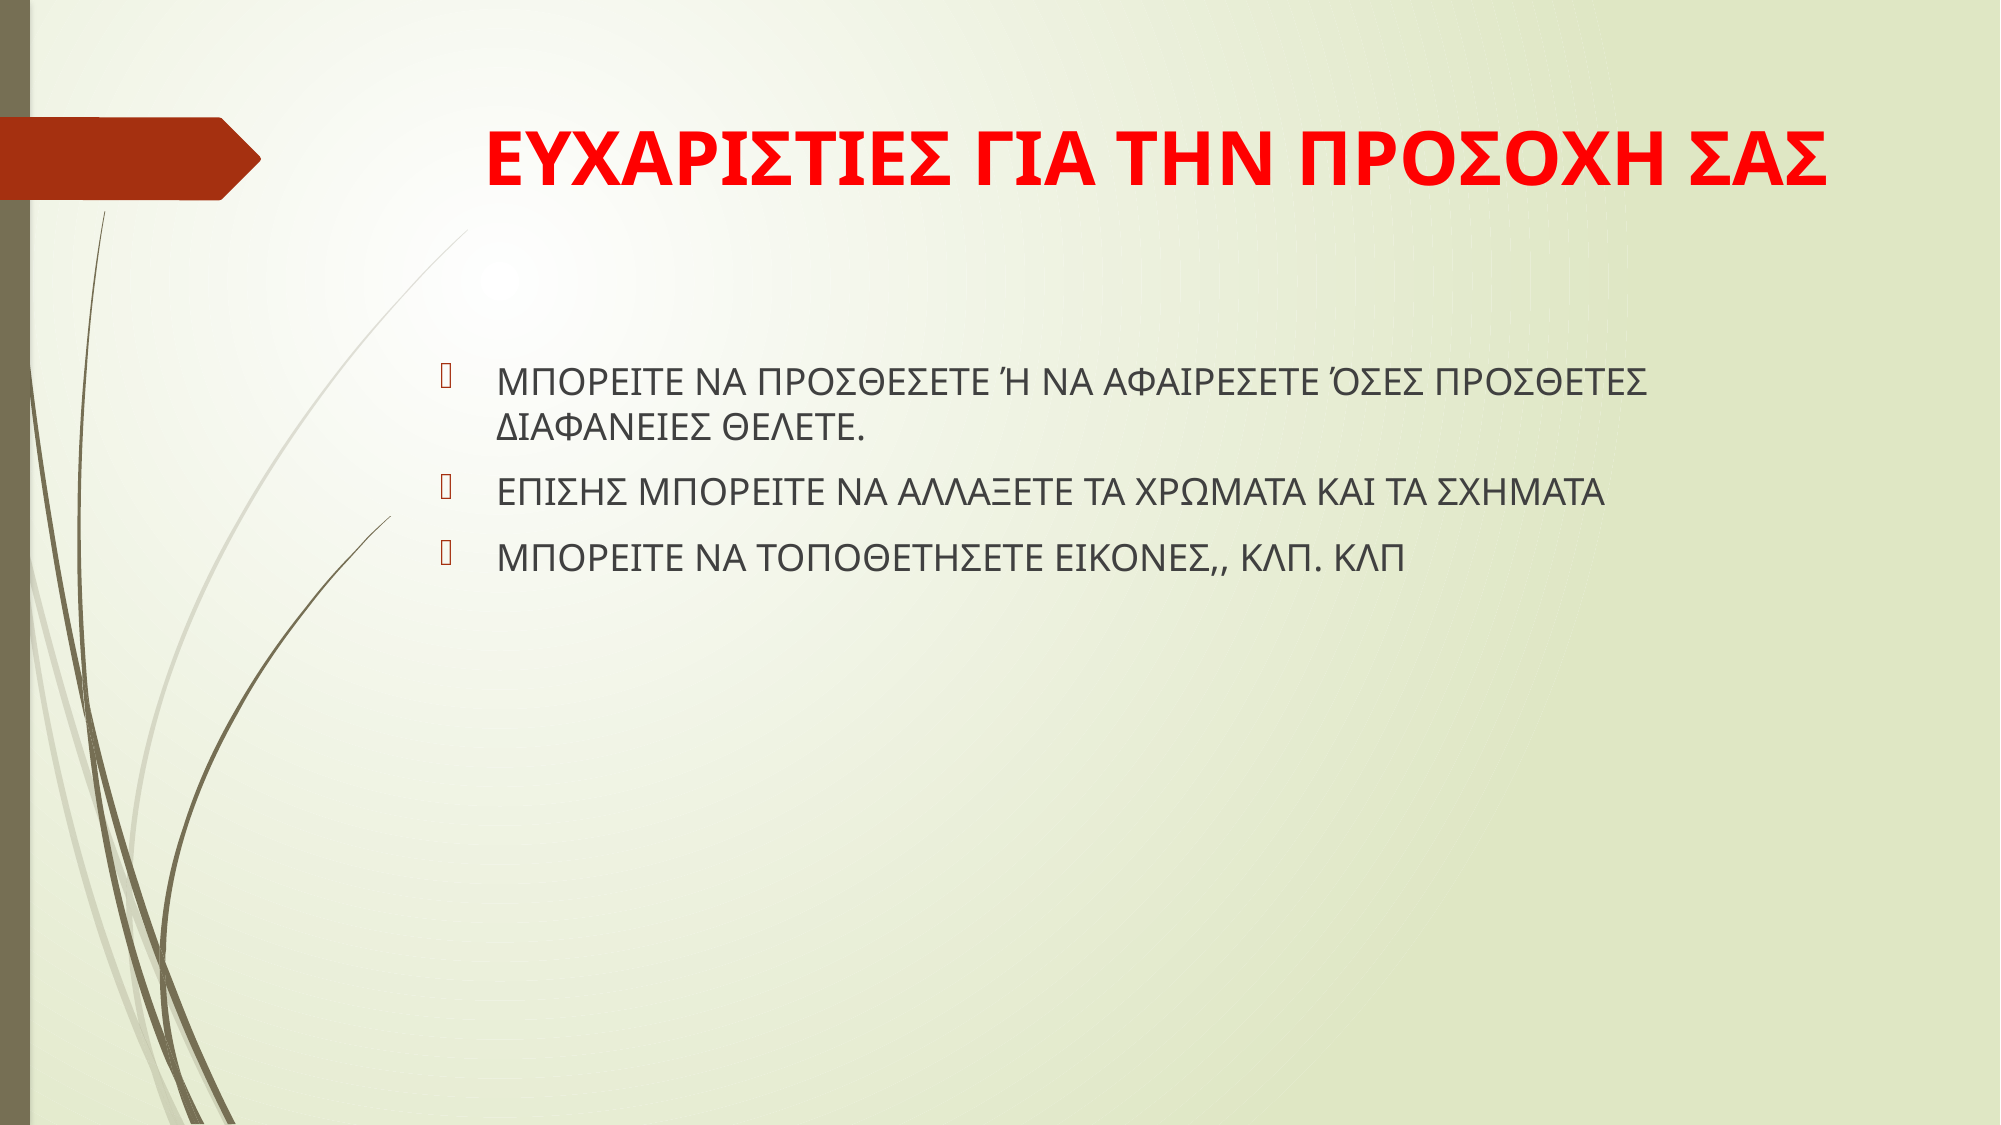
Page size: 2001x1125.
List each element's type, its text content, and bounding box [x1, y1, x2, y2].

list ΜΠΟΡΕΙΤΕ ΝΑ ΠΡΟΣΘΕΣΕΤΕ Ή ΝΑ ΑΦΑΙΡΕΣΕΤΕ ΌΣΕΣ ΠΡΟΣΘΕΤΕΣ ΔΙΑΦΑΝΕΙΕΣ ΘΕΛΕΤΕ. ΕΠΙΣΗΣ ΜΠΟΡΕΙΤΕ ΝΑ ΑΛΛΑΞΕΤΕ ΤΑ ΧΡΩΜΑΤΑ ΚΑΙ ΤΑ ΣΧΗΜΑΤΑ ΜΠΟΡΕΙΤΕ ΝΑ ΤΟΠΟΘΕΤΗΣΕΤΕ ΕΙΚΟΝΕΣ,, ΚΛΠ. ΚΛΠ [424, 350, 1888, 970]
title ΕΥΧΑΡΙΣΤΙΕΣ ΓΙΑ ΤΗΝ ΠΡΟΣΟΧΗ ΣΑΣ [425, 102, 1888, 313]
